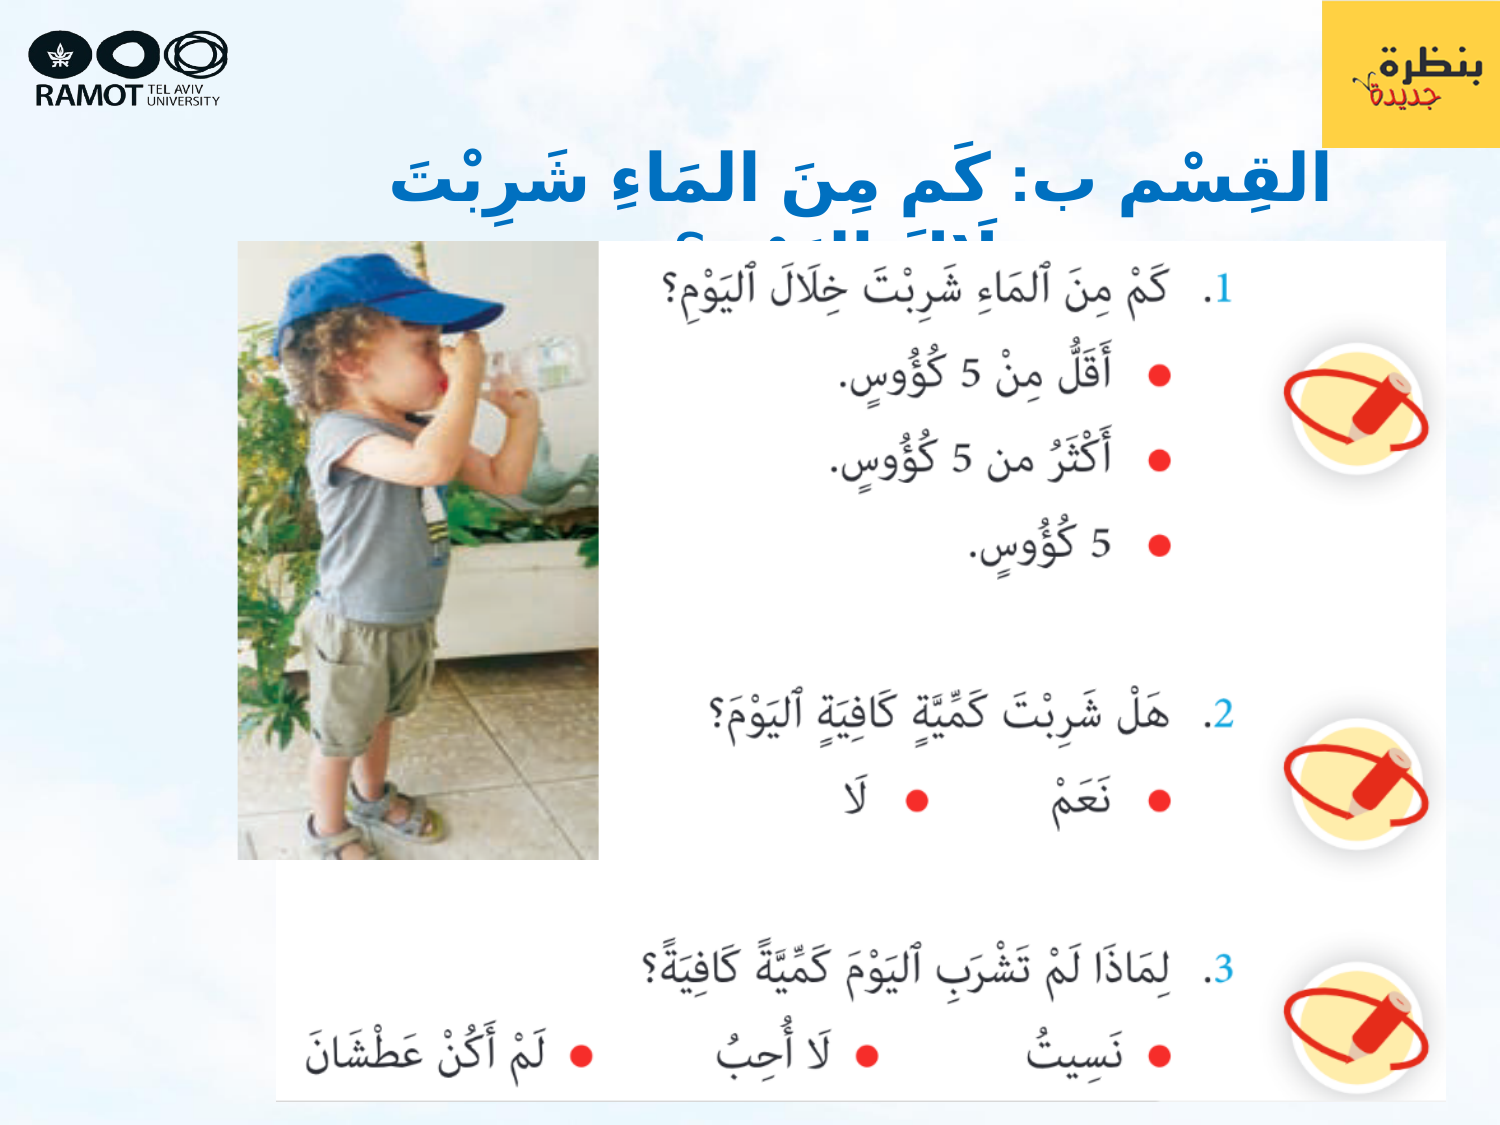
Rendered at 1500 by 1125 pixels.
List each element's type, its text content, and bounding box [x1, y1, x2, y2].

text_box القِسْم ب: كَم مِنَ المَاءِ شَرِبْتَ خِلَالَ اليَوْم؟ [363, 127, 1359, 241]
picture [0, 0, 1500, 1125]
